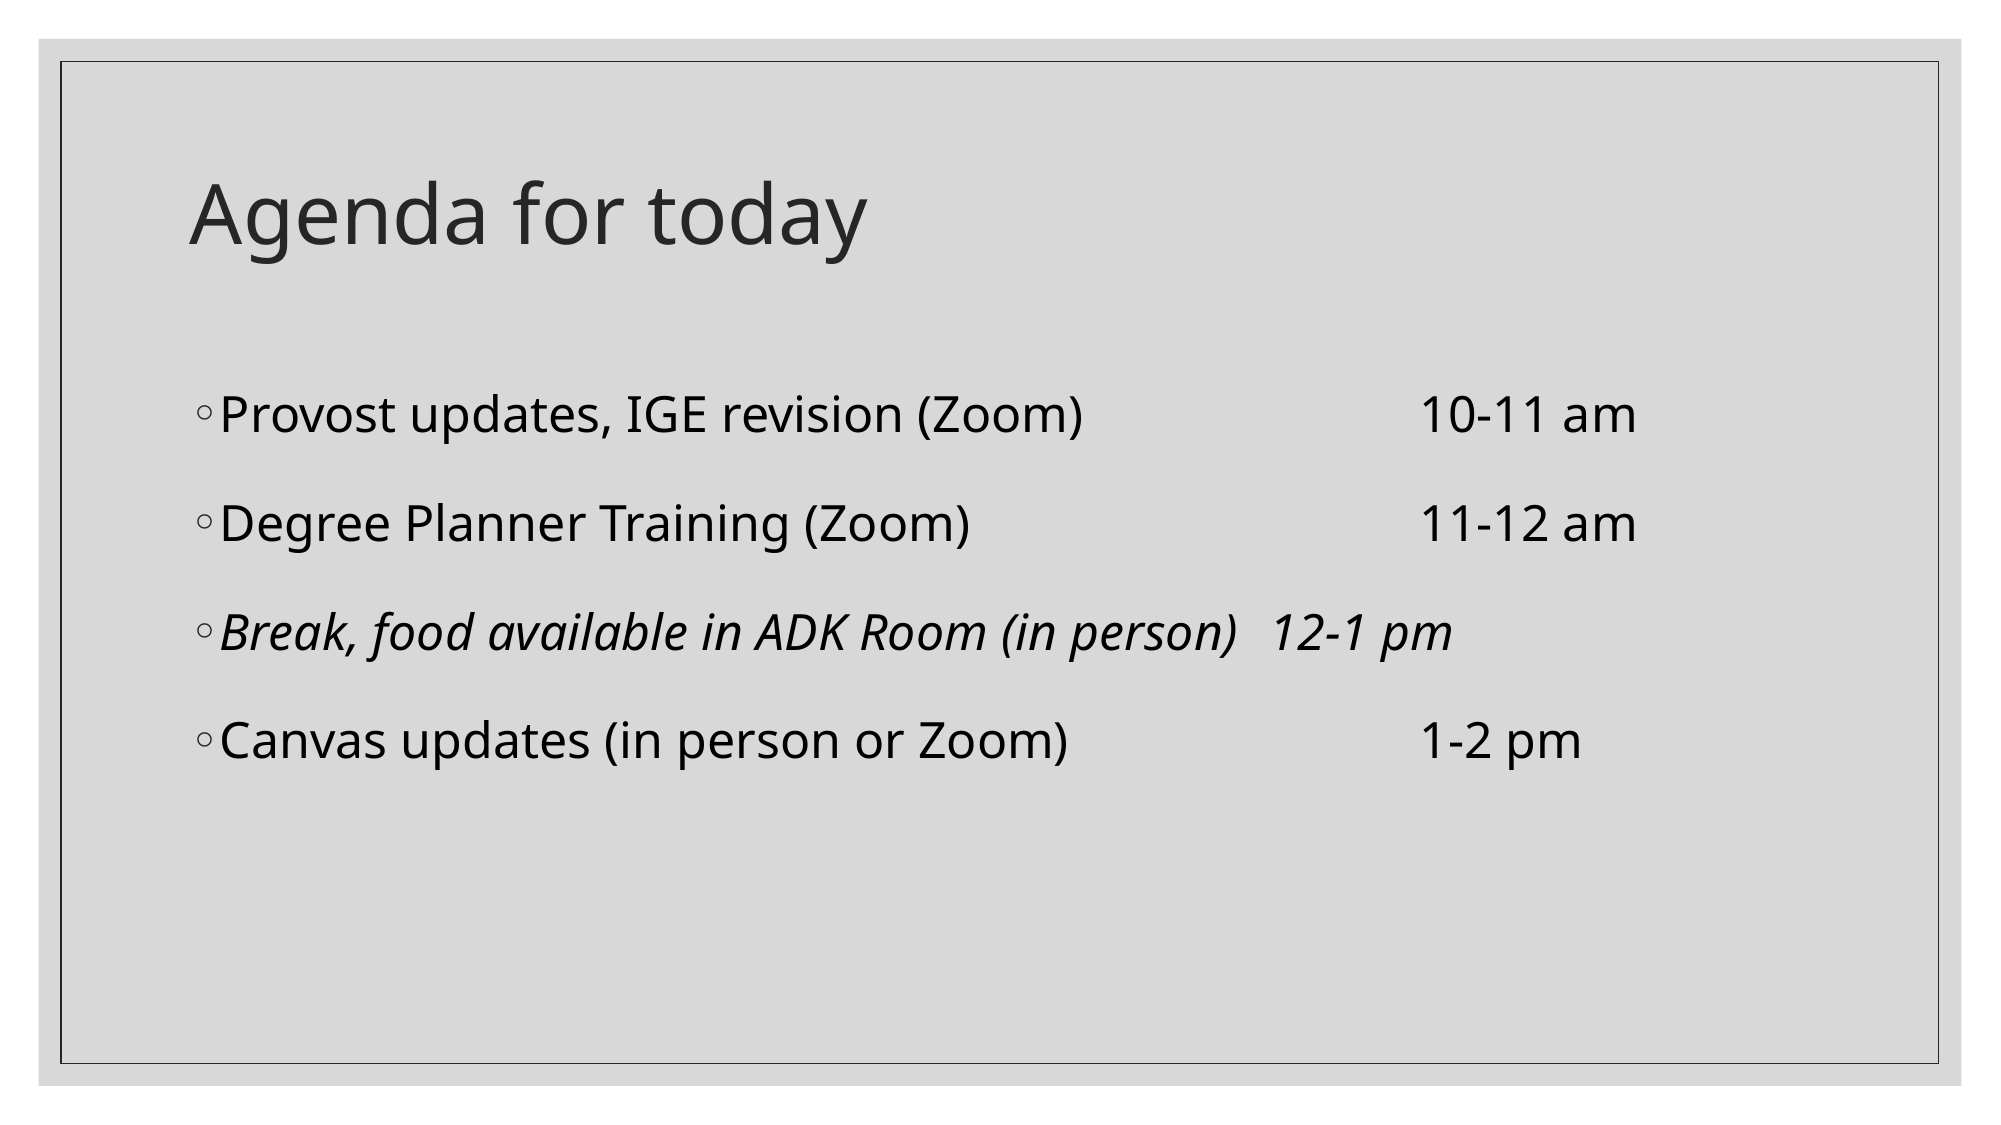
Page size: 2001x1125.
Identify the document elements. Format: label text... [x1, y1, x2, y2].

title Agenda for today [174, 105, 1825, 331]
list Provost updates, IGE revision (Zoom) 10-11 am Degree Planner Training (Zoom) 11-12 am Break, food available in ADK Room (in person) 12-1 pm Canvas updates (in person or Zoom) 1-2 pm [174, 345, 1825, 977]
